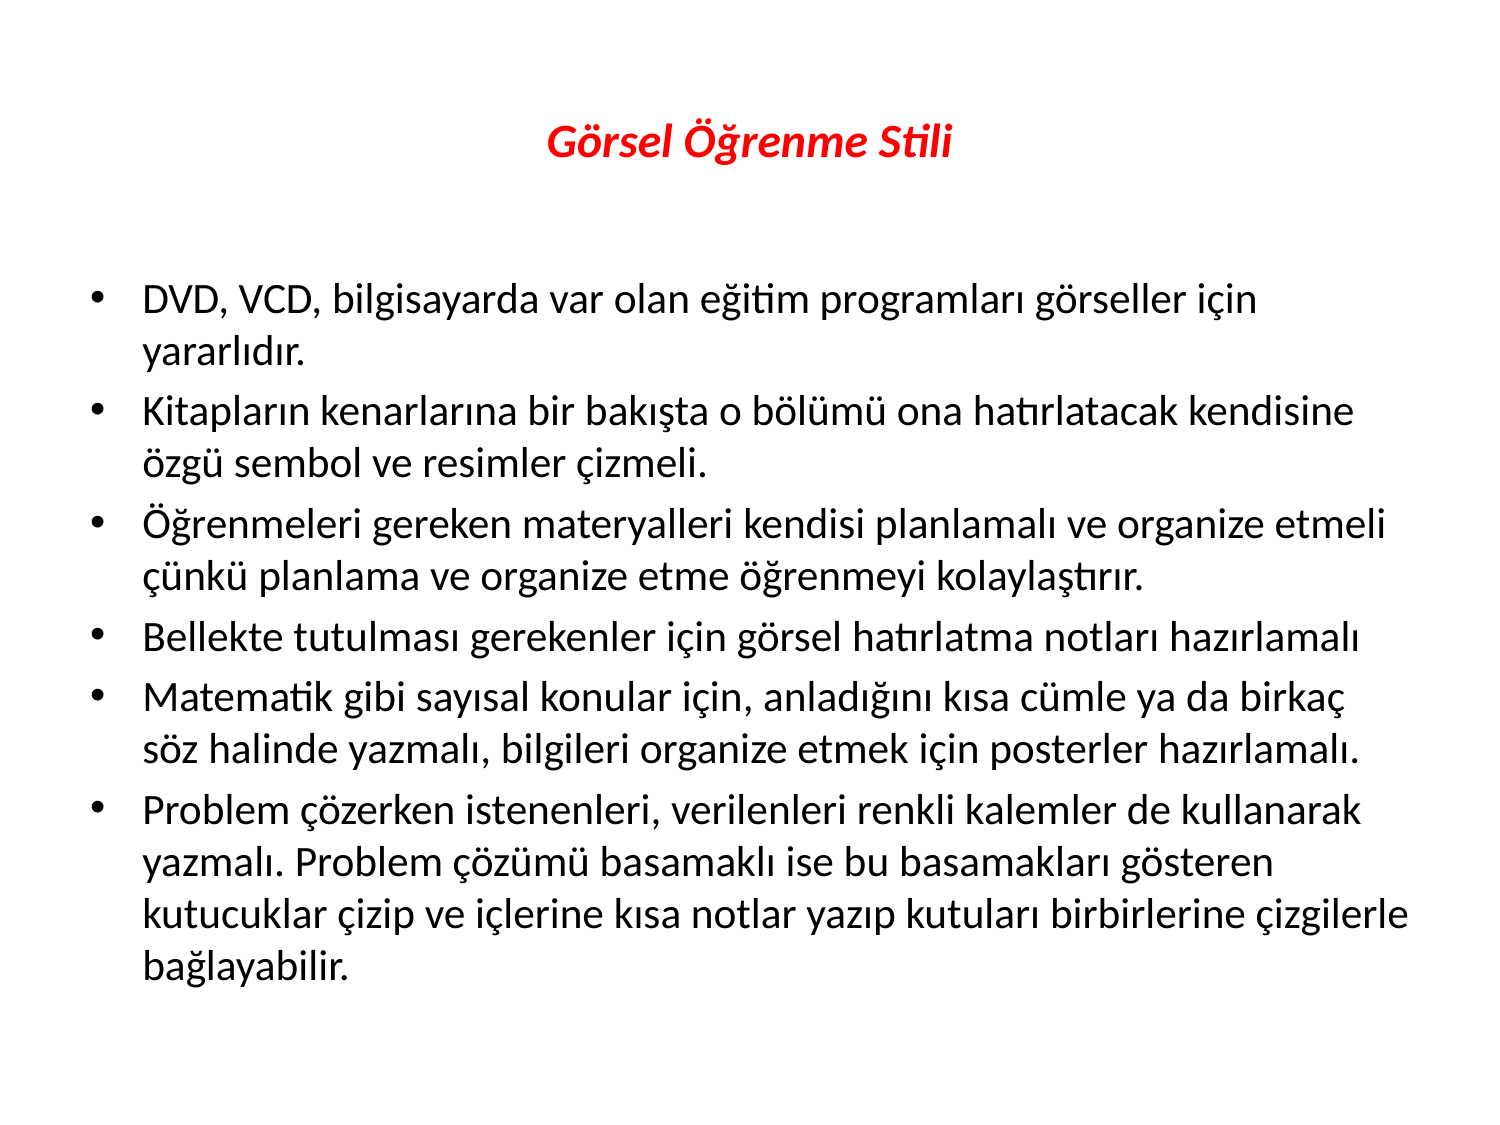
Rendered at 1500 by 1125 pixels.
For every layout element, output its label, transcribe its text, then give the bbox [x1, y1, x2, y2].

title Görsel Öğrenme Stili [75, 45, 1425, 233]
list DVD, VCD, bilgisayarda var olan eğitim programları görseller için yararlıdır. Kitapların kenarlarına bir bakışta o bölümü ona hatırlatacak kendisine özgü sembol ve resimler çizmeli. Öğrenmeleri gereken materyalleri kendisi planlamalı ve organize etmeli çünkü planlama ve organize etme öğrenmeyi kolaylaştırır. Bellekte tutulması gerekenler için görsel hatırlatma notları hazırlamalı Matematik gibi sayısal konular için, anladığını kısa cümle ya da birkaç söz halinde yazmalı, bilgileri organize etmek için posterler hazırlamalı. Problem çözerken istenenleri, verilenleri renkli kalemler de kullanarak yazmalı. Problem çözümü basamaklı ise bu basamakları gösteren kutucuklar çizip ve içlerine kısa notlar yazıp kutuları birbirlerine çizgilerle bağlayabilir. [75, 262, 1425, 1005]
